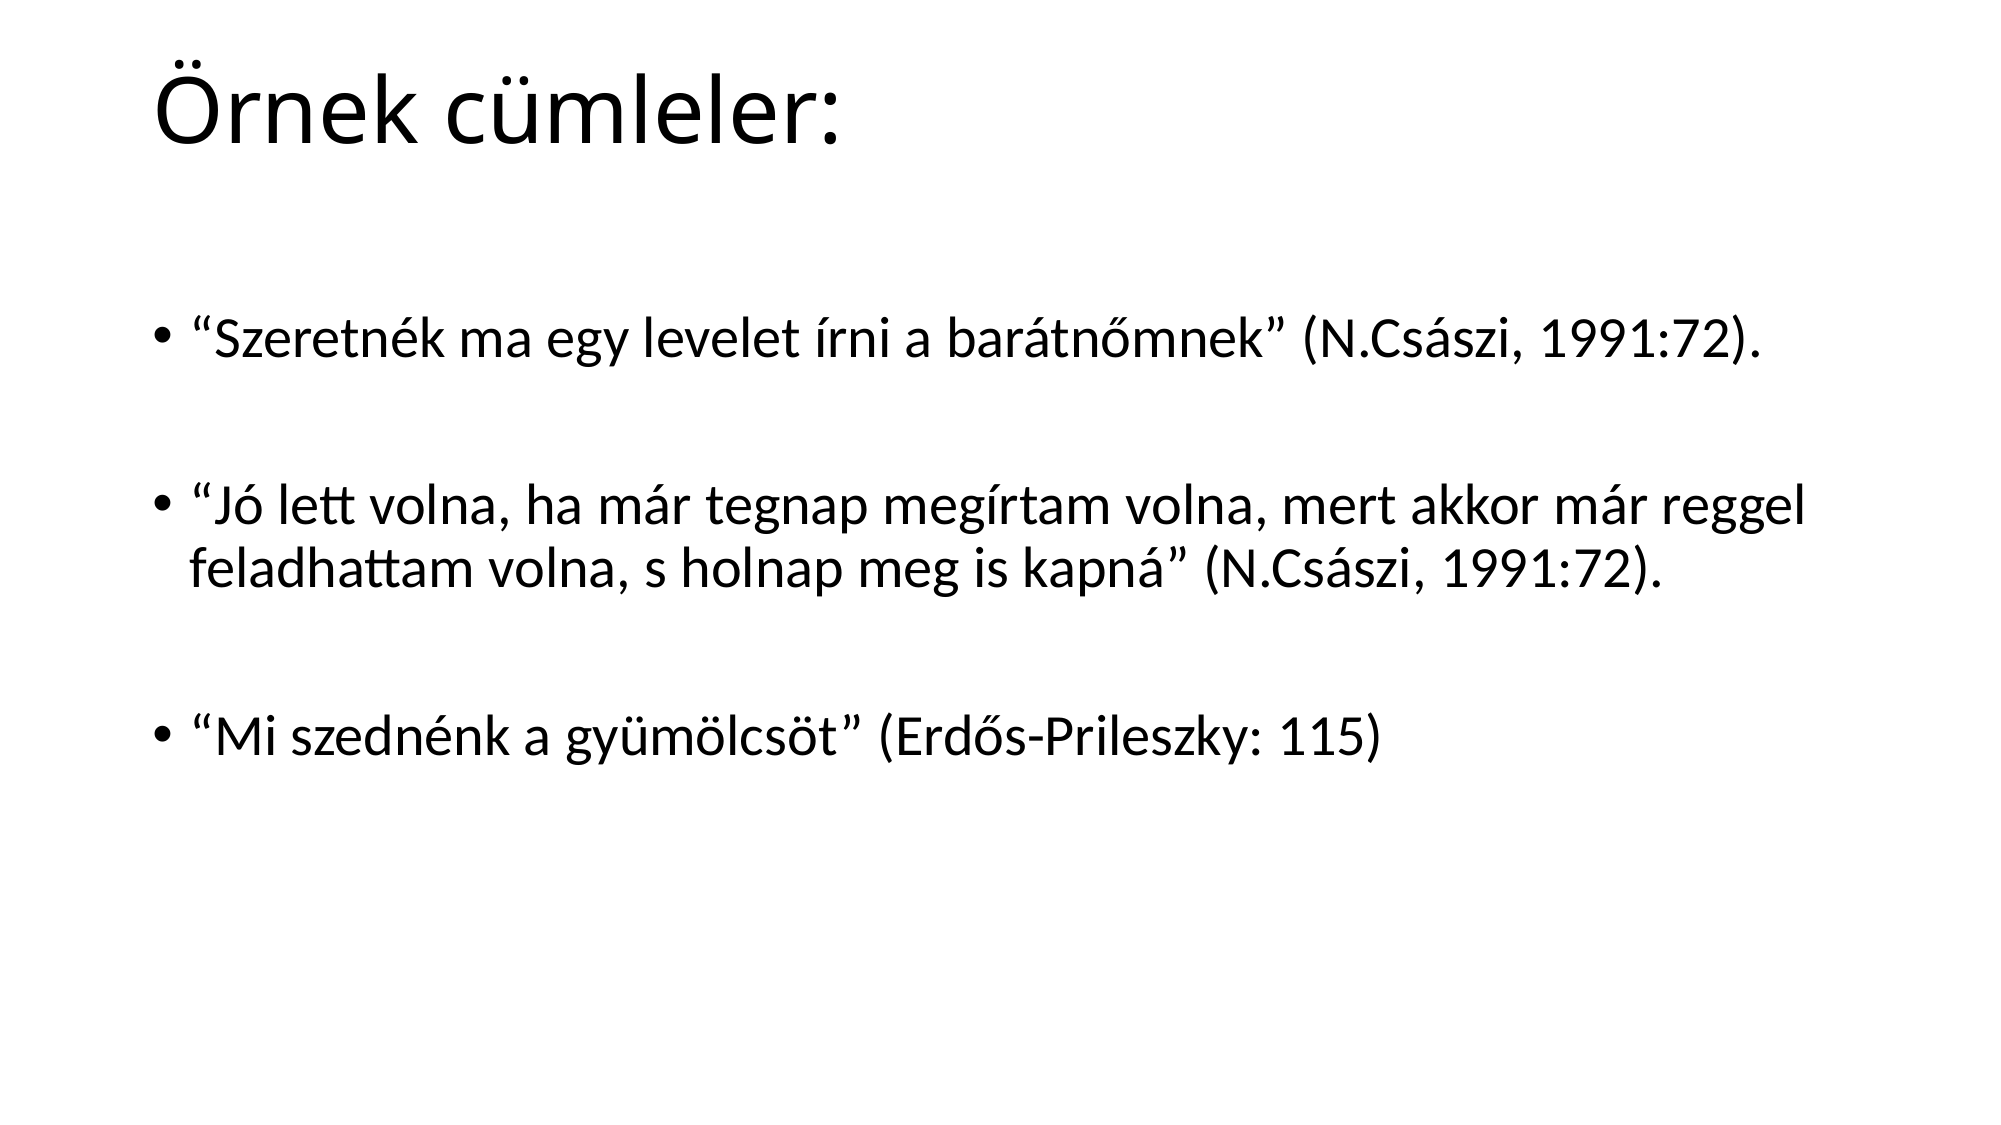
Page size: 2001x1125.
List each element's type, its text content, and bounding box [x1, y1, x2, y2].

title Örnek cümleler: [137, 59, 1863, 278]
list “Szeretnék ma egy levelet írni a barátnőmnek” (N.Császi, 1991:72). “Jó lett volna, ha már tegnap megírtam volna, mert akkor már reggel feladhattam volna, s holnap meg is kapná” (N.Császi, 1991:72). “Mi szednénk a gyümölcsöt” (Erdős-Prileszky: 115) [137, 299, 1863, 1014]
